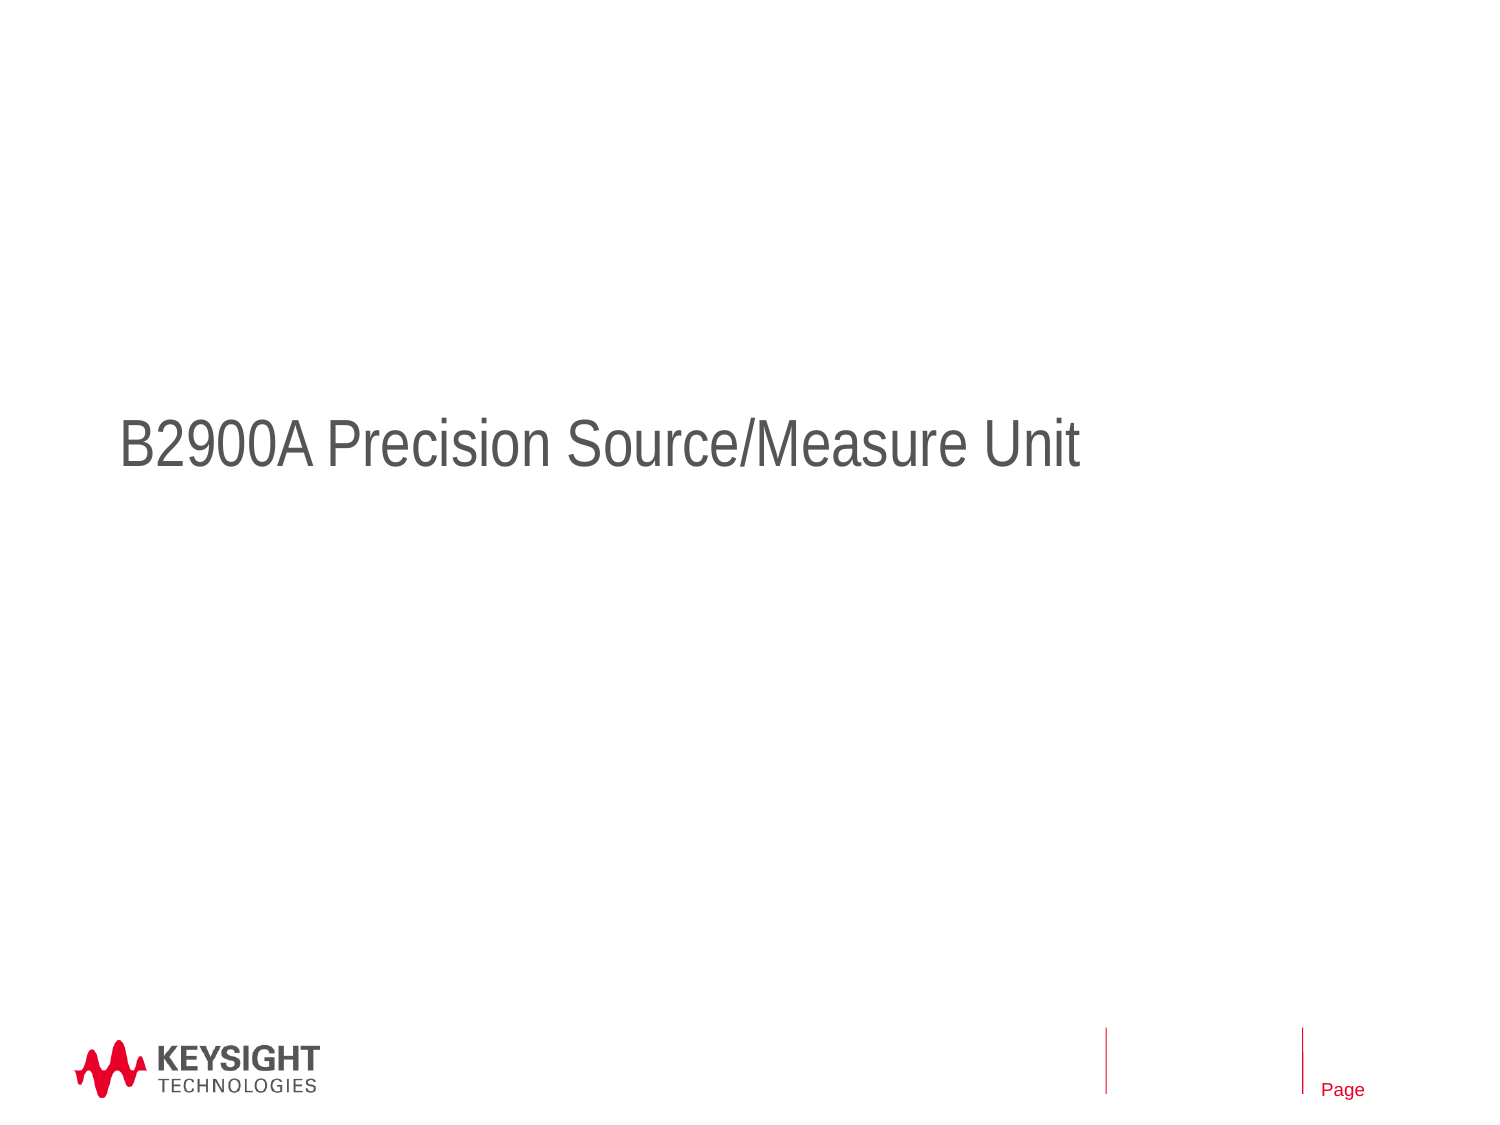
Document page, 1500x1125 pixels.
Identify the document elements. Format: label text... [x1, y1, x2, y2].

title B2900A Precision Source/Measure Unit [119, 256, 1173, 482]
picture [73, 1040, 320, 1098]
